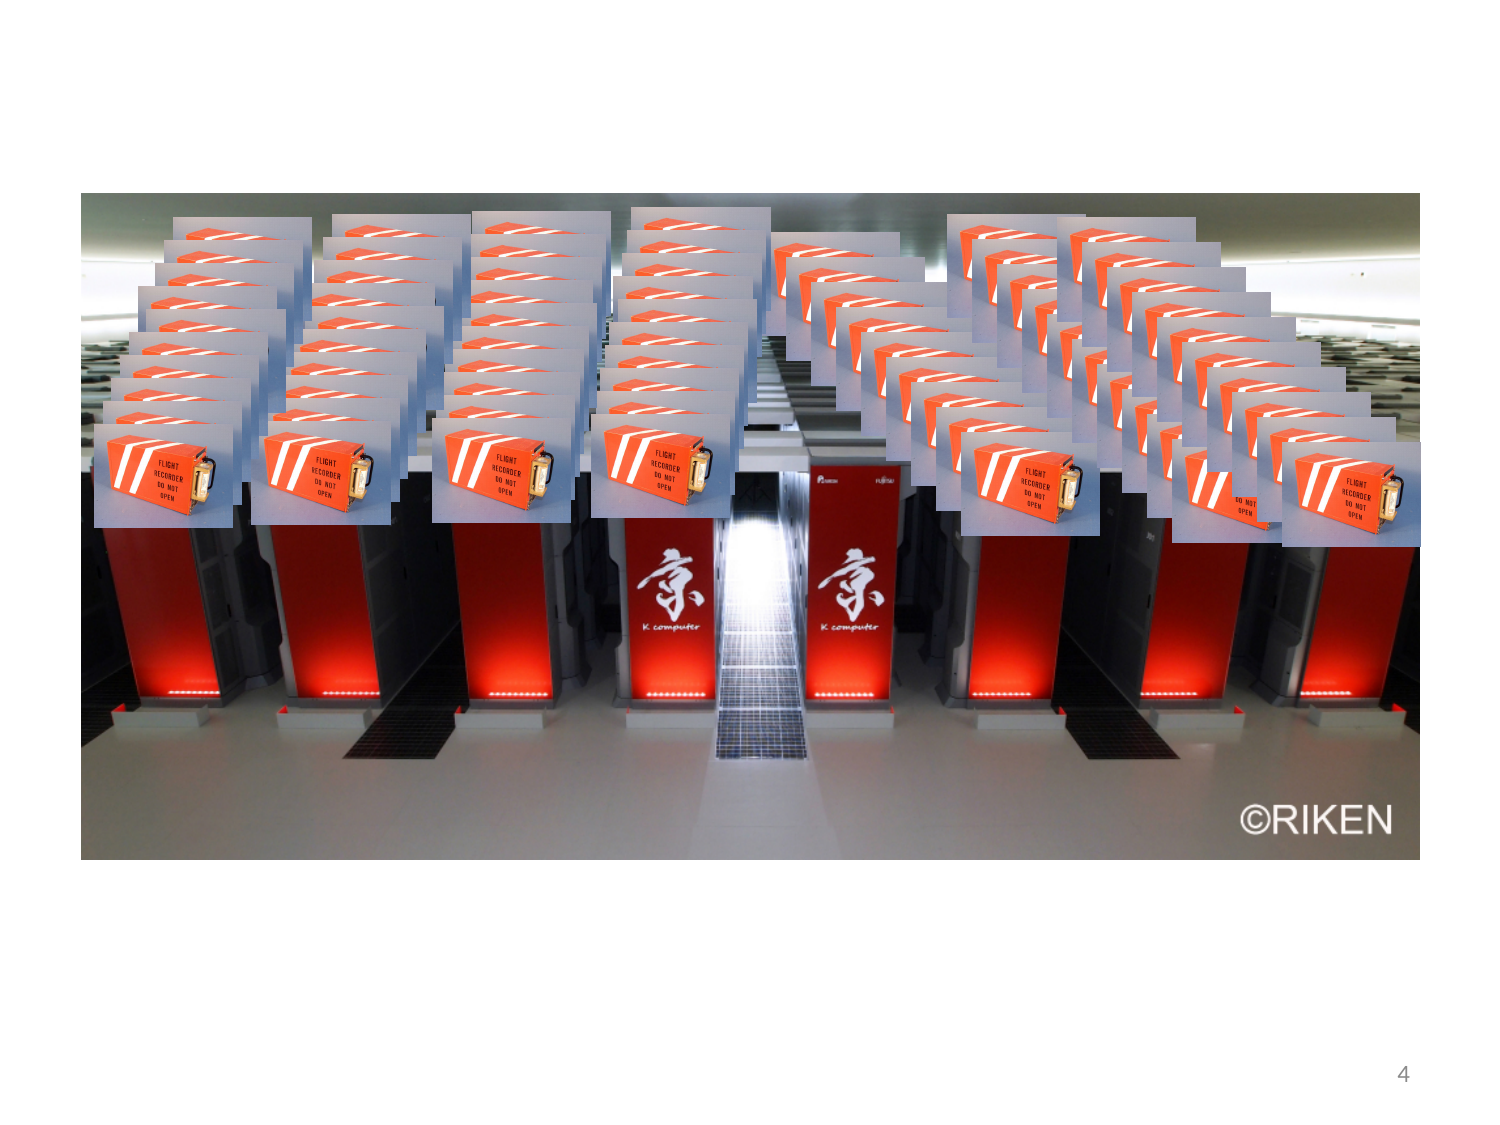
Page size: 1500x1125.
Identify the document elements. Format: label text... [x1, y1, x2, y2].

slide_number 4 [1074, 1042, 1425, 1103]
picture [80, 192, 1420, 860]
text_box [947, 213, 1312, 543]
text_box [1057, 217, 1422, 547]
